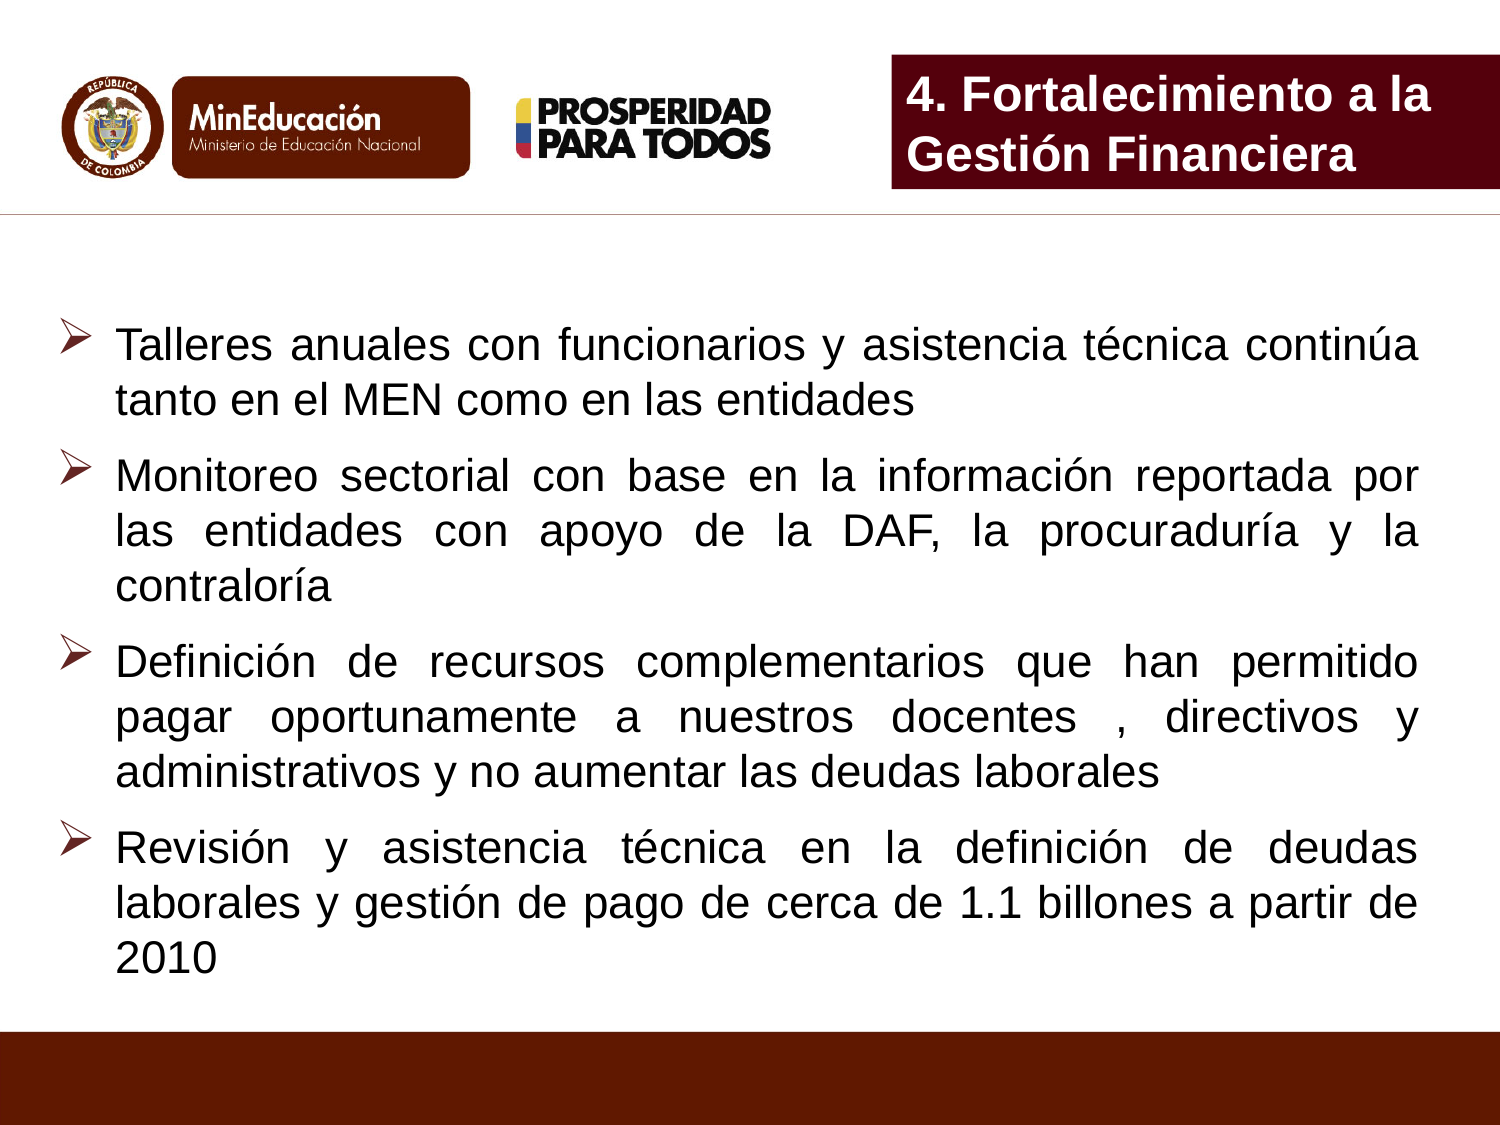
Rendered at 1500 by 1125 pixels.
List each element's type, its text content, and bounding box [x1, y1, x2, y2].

text_box 4. Fortalecimiento a la Gestión Financiera [891, 54, 1500, 190]
picture [0, 0, 1500, 1125]
text_box Talleres anuales con funcionarios y asistencia técnica continúa tanto en el MEN como en las entidades Monitoreo sectorial con base en la información reportada por las entidades con apoyo de la DAF, la procuraduría y la contraloría Definición de recursos complementarios que han permitido pagar oportunamente a nuestros docentes , directivos y administrativos y no aumentar las deudas laborales Revisión y asistencia técnica en la definición de deudas laborales y gestión de pago de cerca de 1.1 billones a partir de 2010 [41, 231, 1436, 1125]
